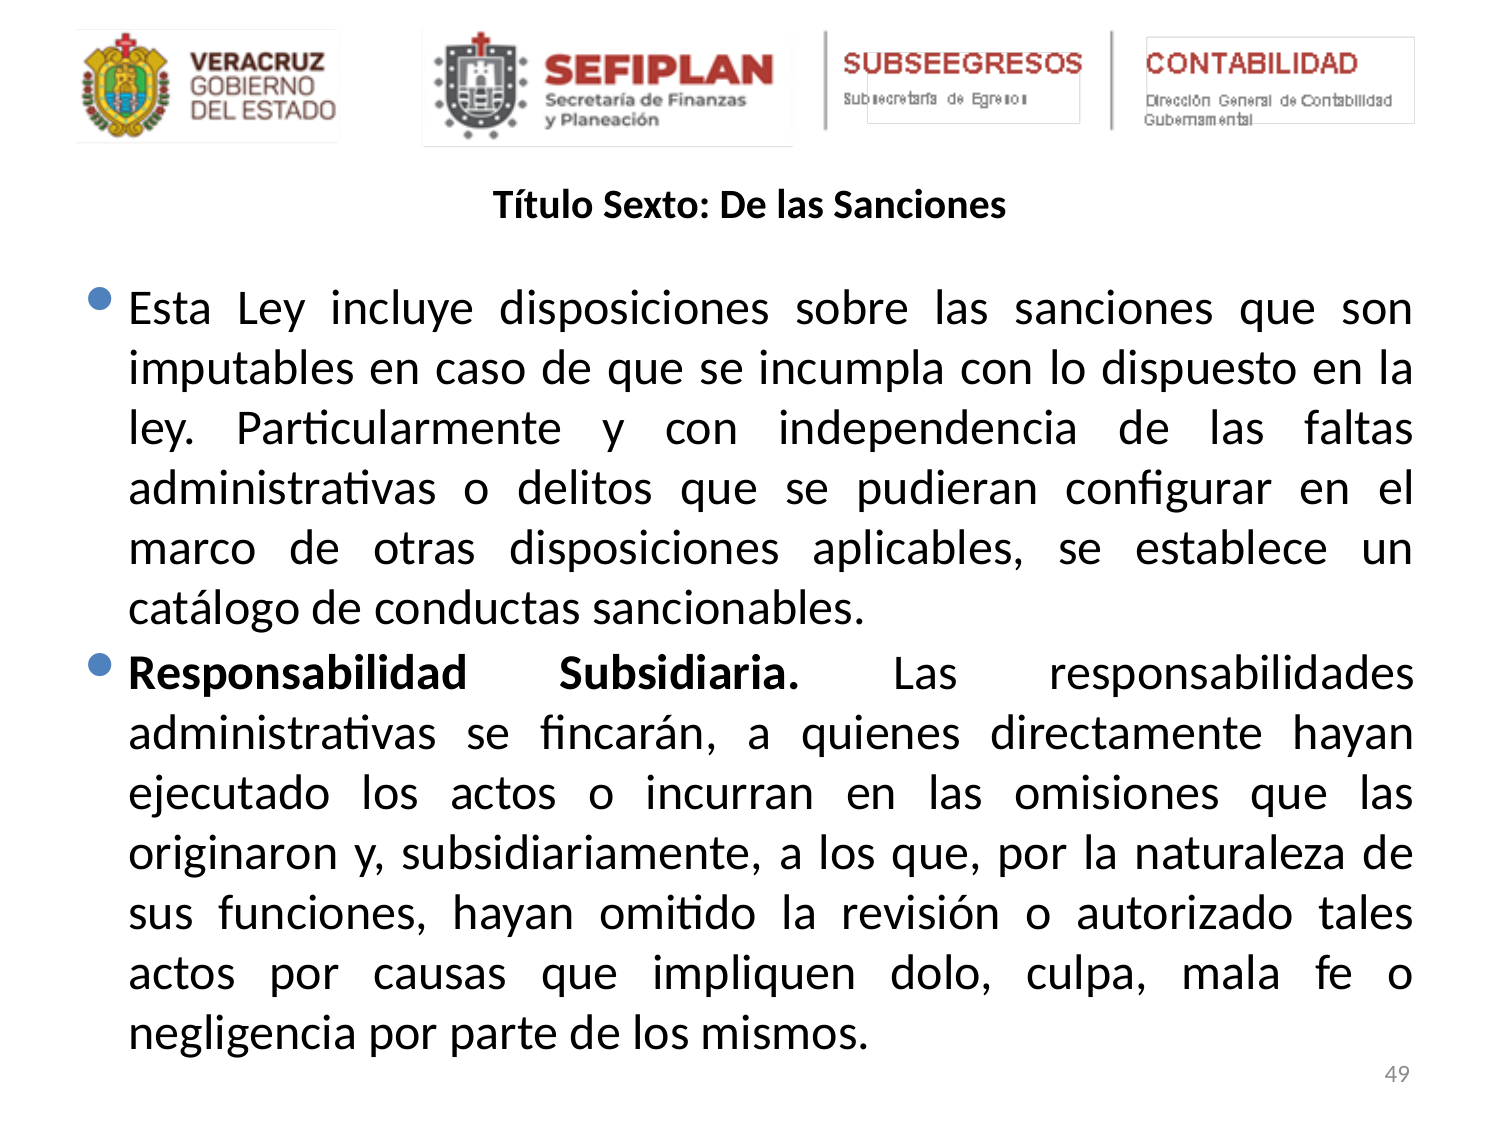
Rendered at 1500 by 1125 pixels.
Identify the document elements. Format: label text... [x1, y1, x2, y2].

text_box Título Sexto: De las Sanciones [126, 158, 1374, 235]
slide_number 49 [1074, 1042, 1425, 1103]
text_box Esta Ley incluye disposiciones sobre las sanciones que son imputables en caso de que se incumpla con lo dispuesto en la ley. Particularmente y con independencia de las faltas administrativas o delitos que se pudieran configurar en el marco de otras disposiciones aplicables, se establece un catálogo de conductas sancionables. Responsabilidad Subsidiaria. Las responsabilidades administrativas se fincarán, a quienes directamente hayan ejecutado los actos o incurran en las omisiones que las originaron y, subsidiariamente, a los que, por la naturaleza de sus funciones, hayan omitido la revisión o autorizado tales actos por causas que impliquen dolo, culpa, mala fe o negligencia por parte de los mismos. [70, 267, 1430, 1071]
picture [76, 28, 1436, 150]
